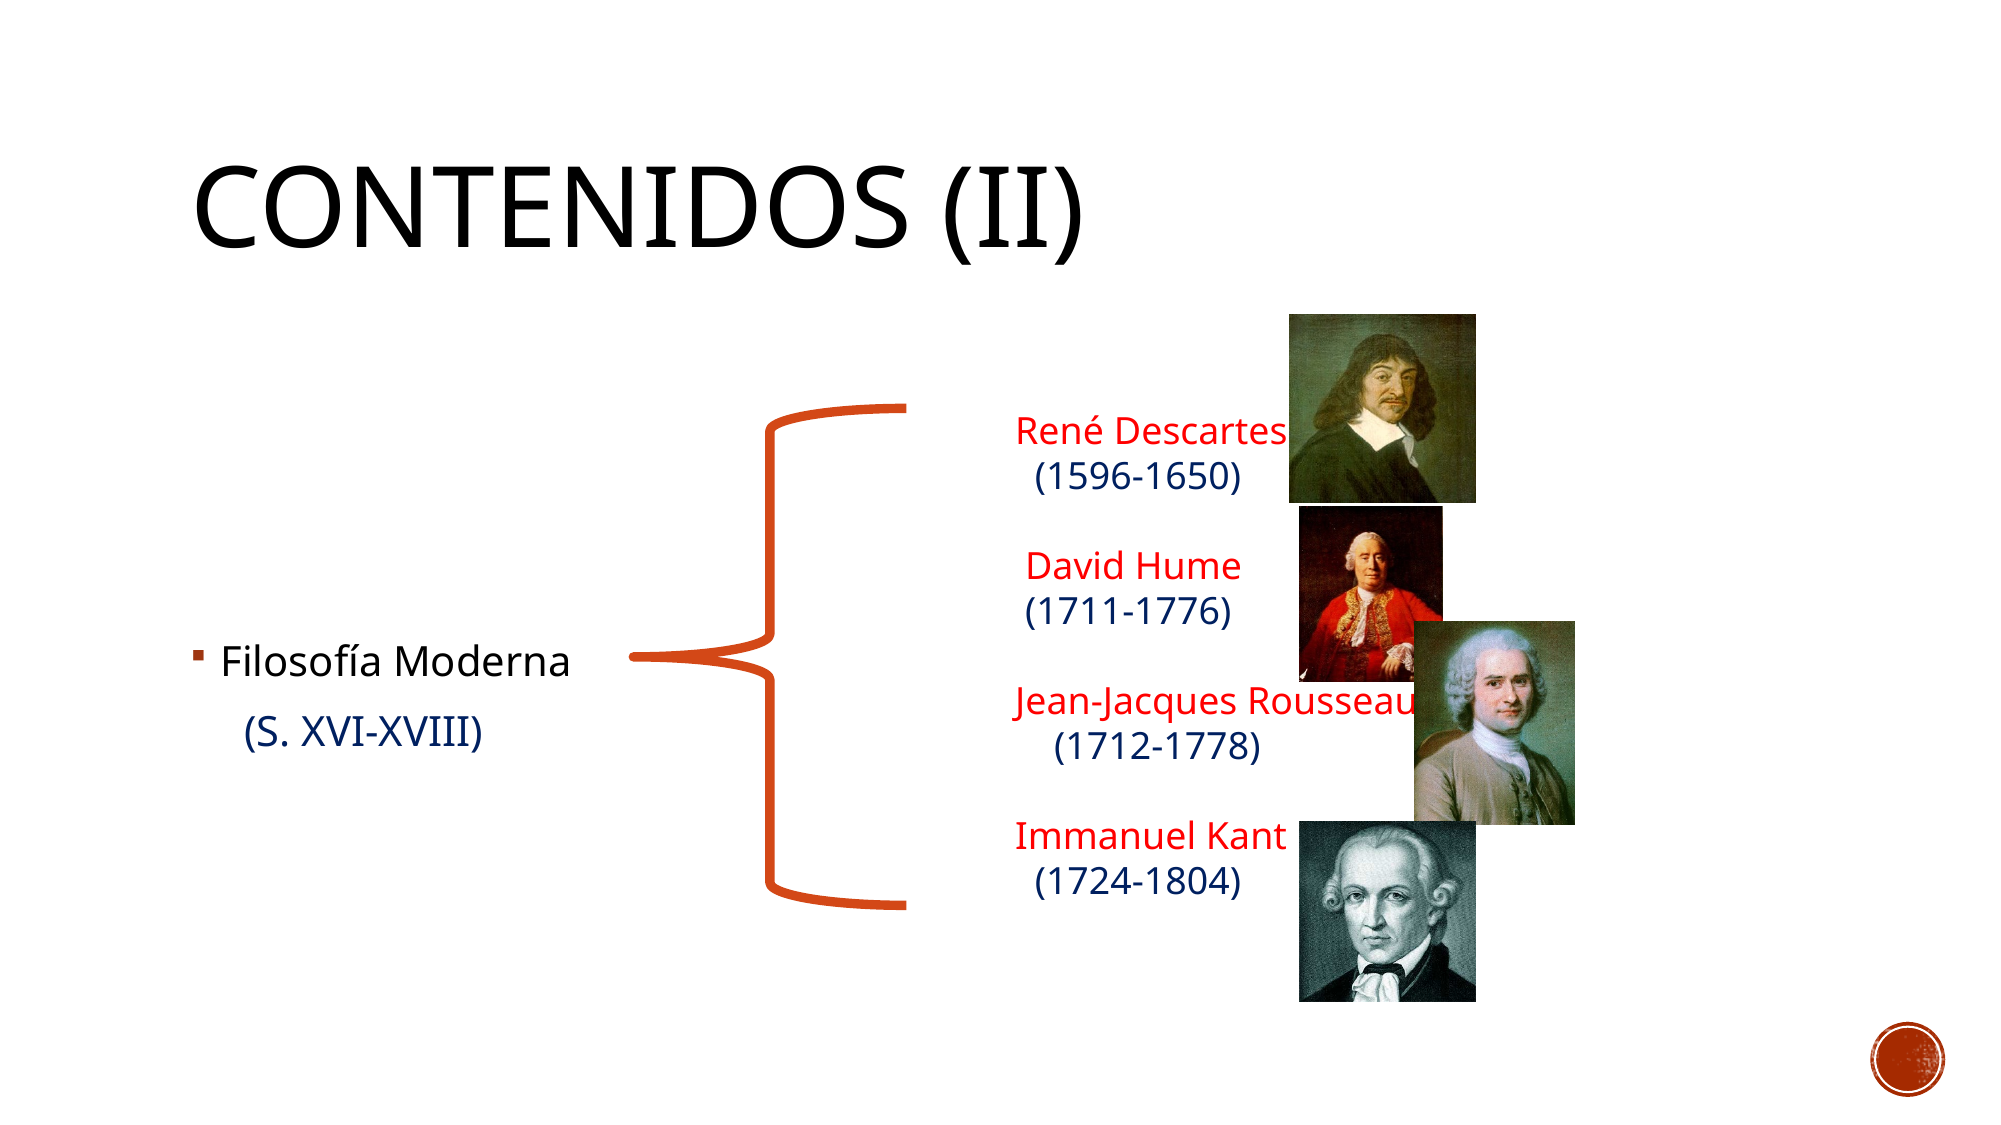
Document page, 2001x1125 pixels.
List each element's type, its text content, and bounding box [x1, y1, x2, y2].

picture [1289, 314, 1476, 503]
text_box [632, 407, 907, 906]
picture [1299, 506, 1575, 1002]
list Filosofía Moderna (S. XVI-XVIII) [175, 348, 1826, 1013]
text_box René Descartes (1596-1650) David Hume (1711-1776) Jean-Jacques Rousseau (1712-1778) Immanuel Kant (1724-1804) [1000, 399, 1585, 955]
title CONTENIDOS (II) [175, 79, 1826, 344]
